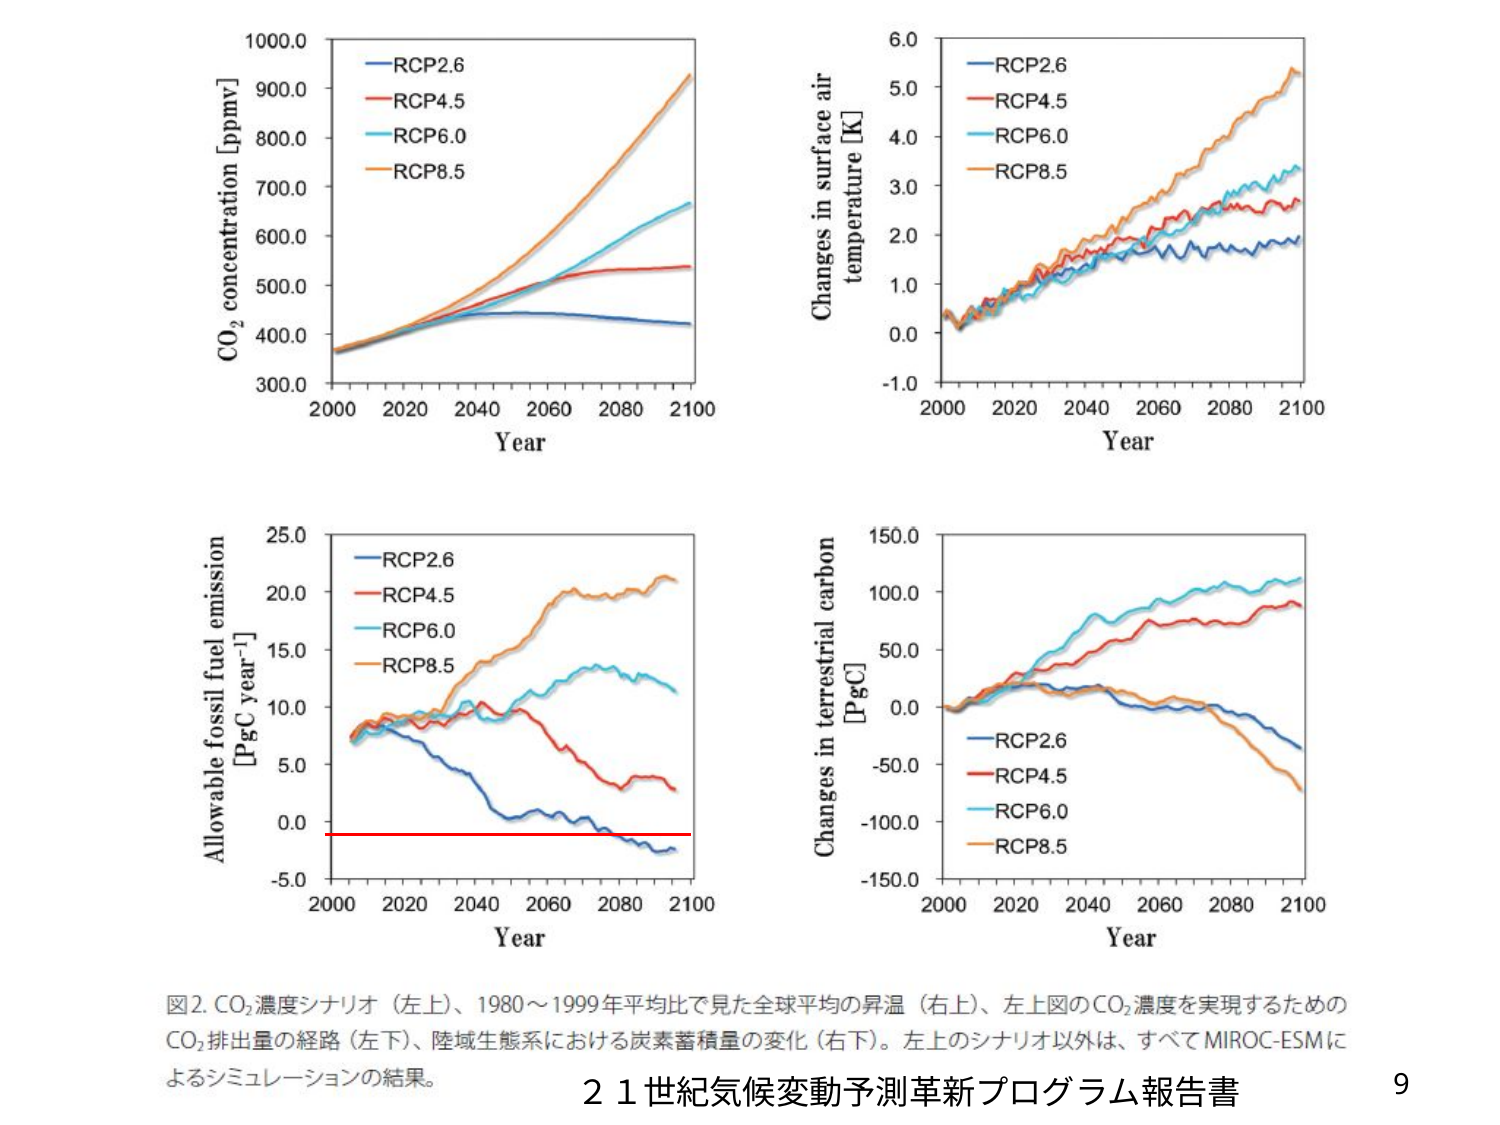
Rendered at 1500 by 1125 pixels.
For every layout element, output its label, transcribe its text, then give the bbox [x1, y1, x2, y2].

slide_number 9 [1393, 1037, 1426, 1113]
picture [123, 0, 1389, 1111]
